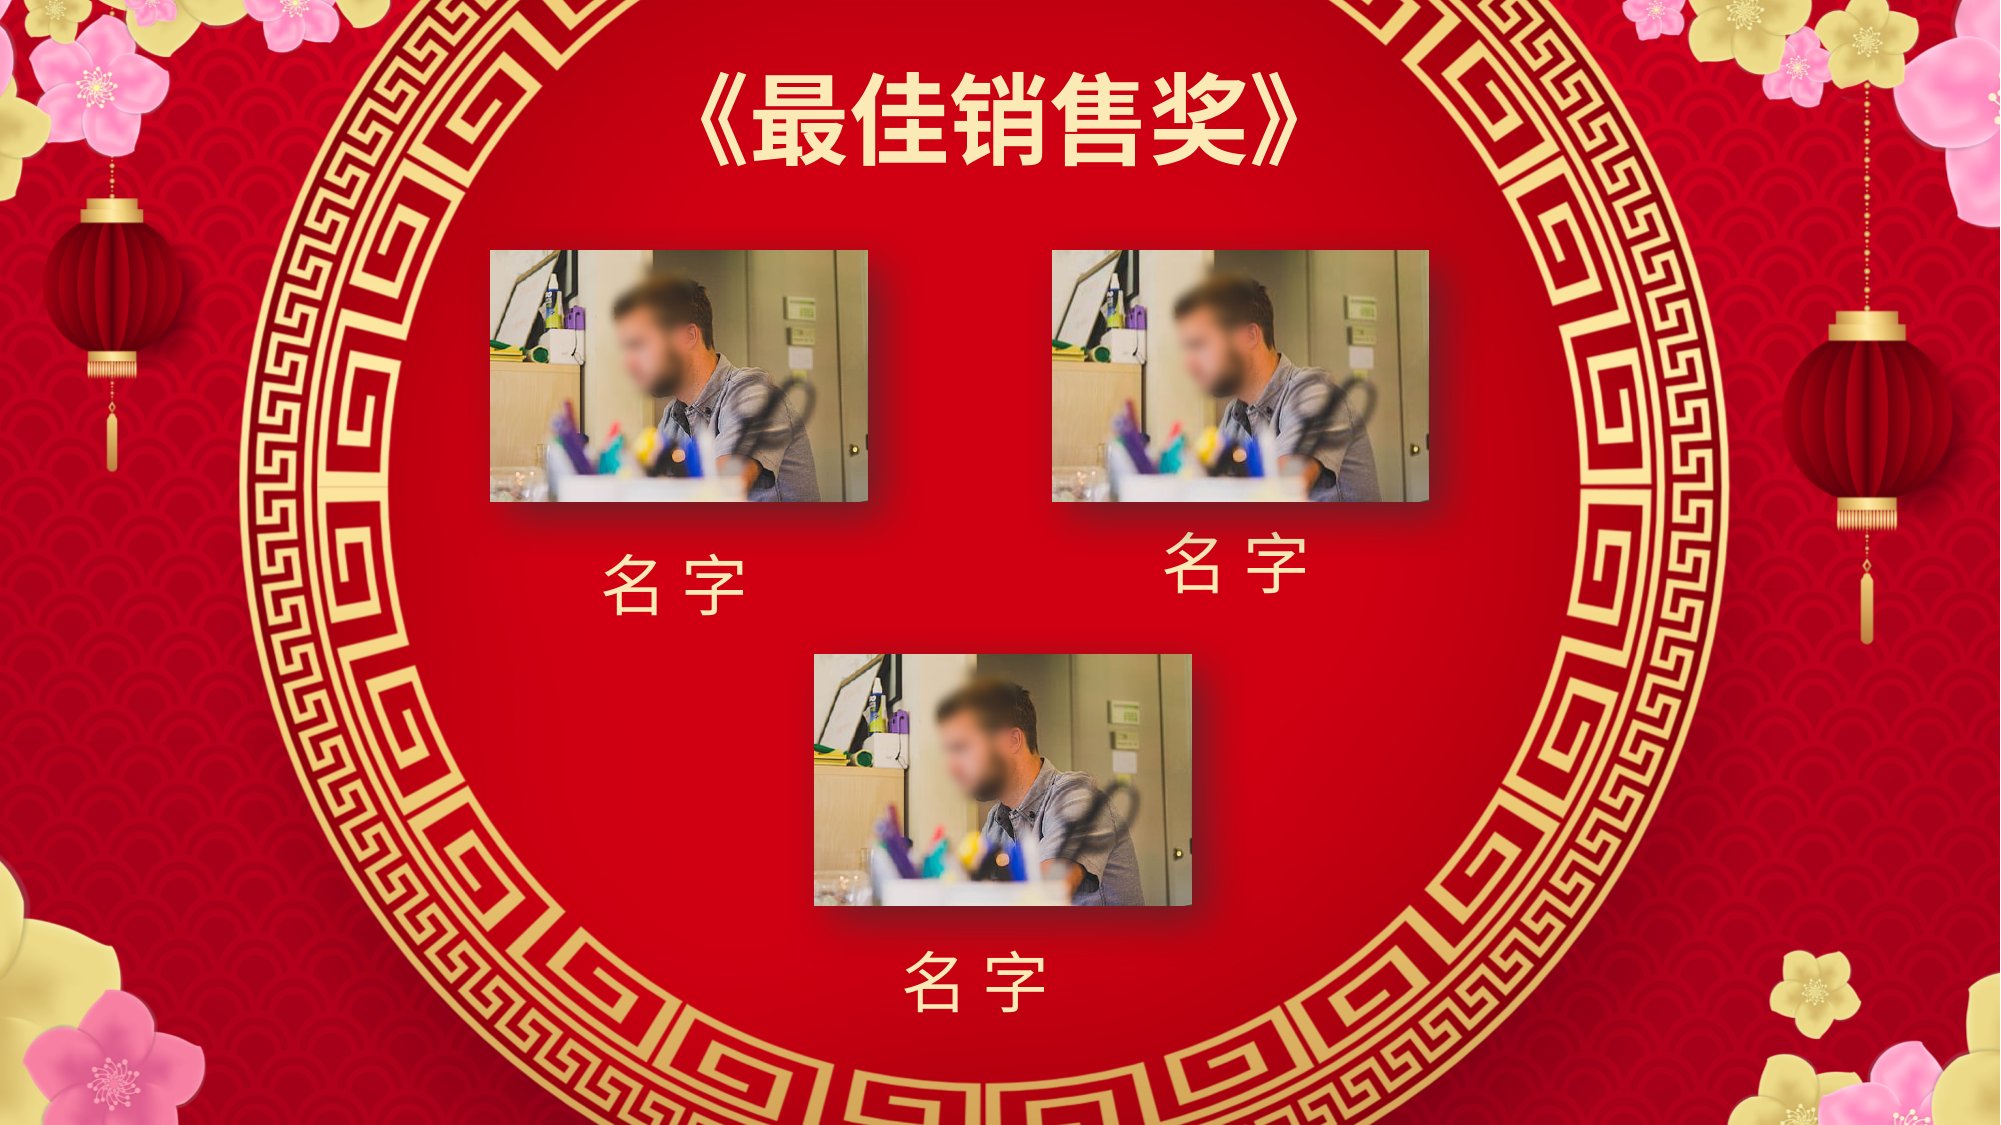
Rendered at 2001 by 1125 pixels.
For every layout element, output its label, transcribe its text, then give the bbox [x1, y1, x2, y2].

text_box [814, 654, 1192, 906]
text_box 名 字 [1146, 551, 1381, 610]
picture [0, 0, 2000, 1125]
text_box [1051, 251, 1429, 503]
text_box 名 字 [886, 933, 1120, 1028]
text_box 《最佳销售奖》 [634, 50, 1431, 185]
text_box 名 字 [585, 551, 819, 632]
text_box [490, 251, 868, 503]
